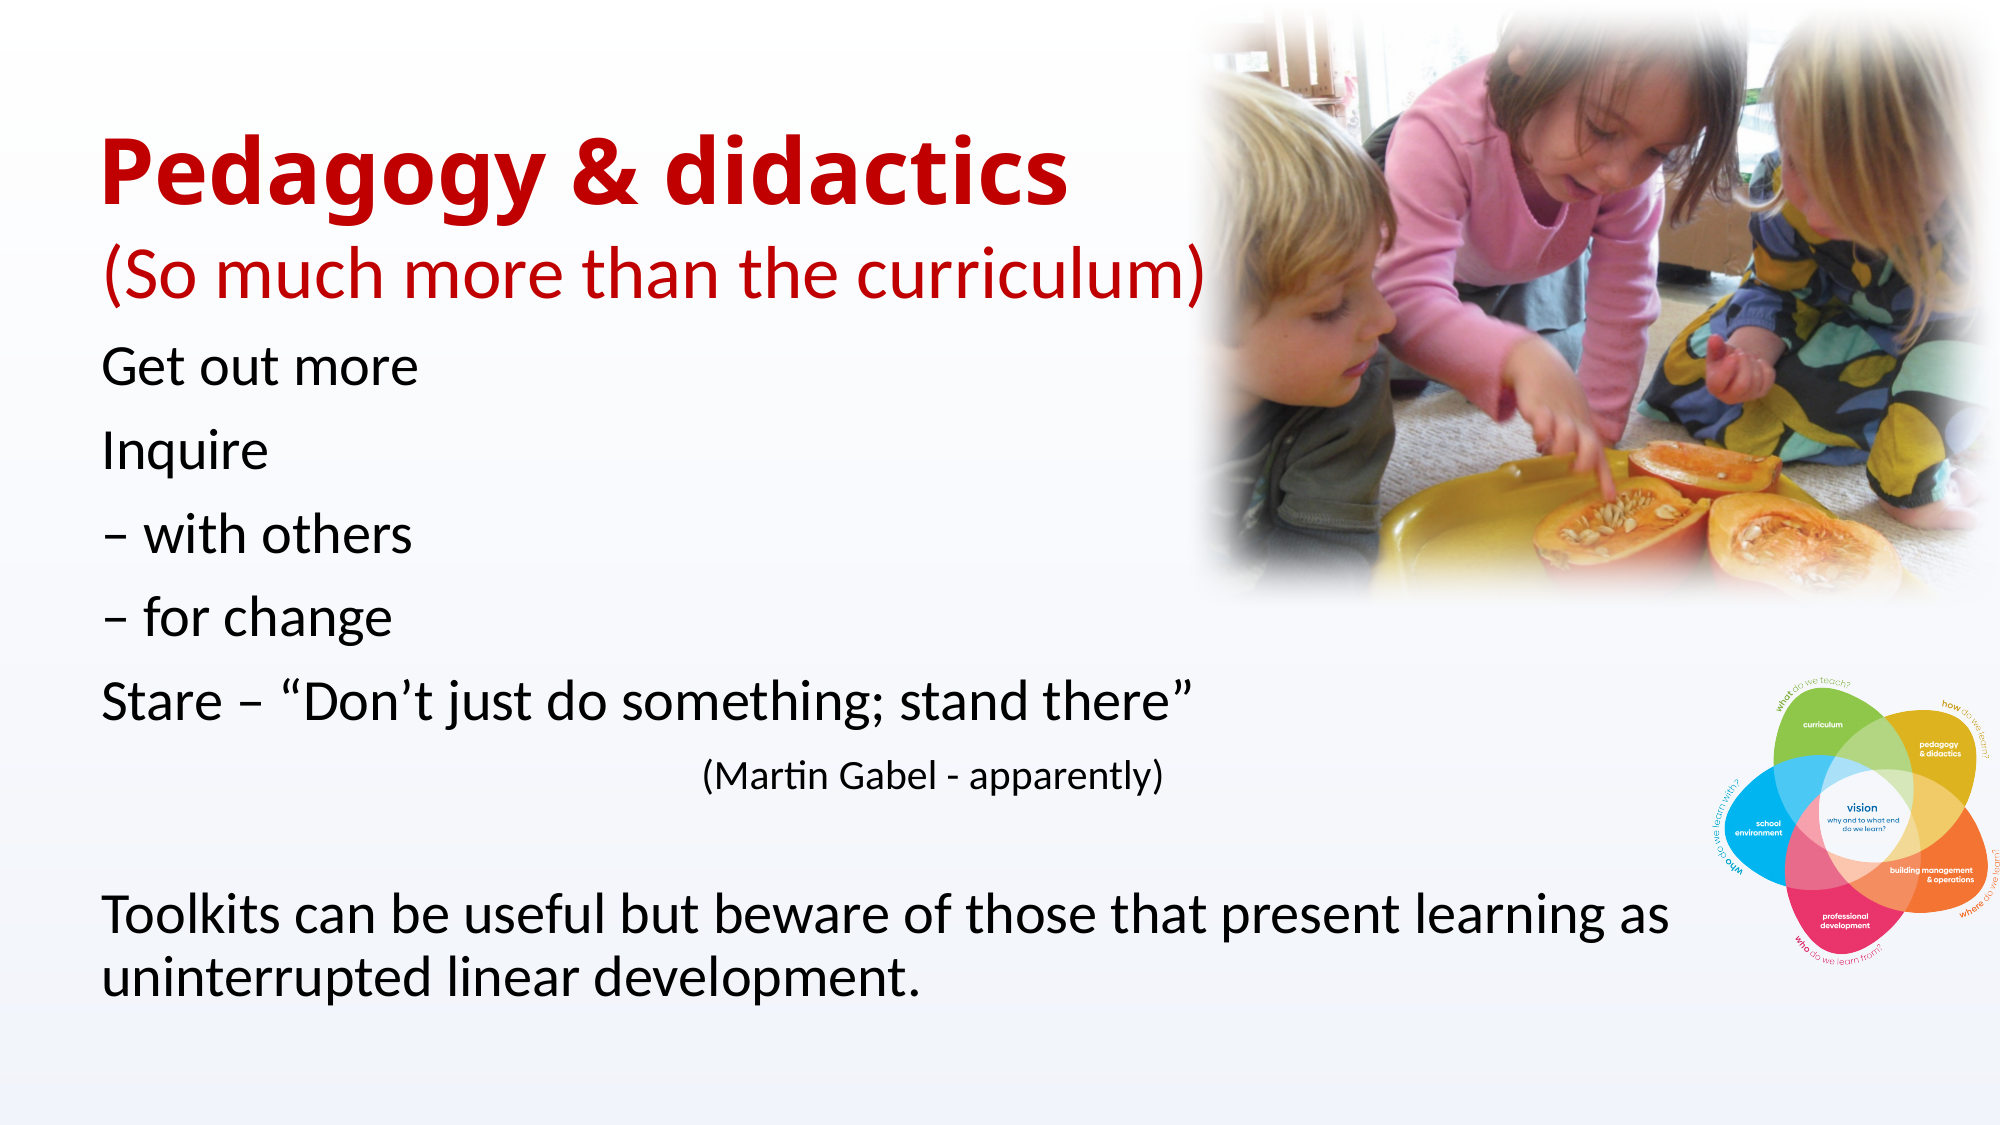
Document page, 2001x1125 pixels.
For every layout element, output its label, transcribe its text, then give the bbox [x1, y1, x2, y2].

picture [1184, 0, 2000, 612]
list (So much more than the curriculum) Get out more Inquire – with others – for change Stare – “Don’t just do something; stand there” (Martin Gabel - apparently) Toolkits can be useful but beware of those that present learning as uninterrupted linear development. [86, 284, 1812, 1125]
title Pedagogy & didactics [82, 66, 1184, 284]
picture [1712, 677, 2000, 965]
